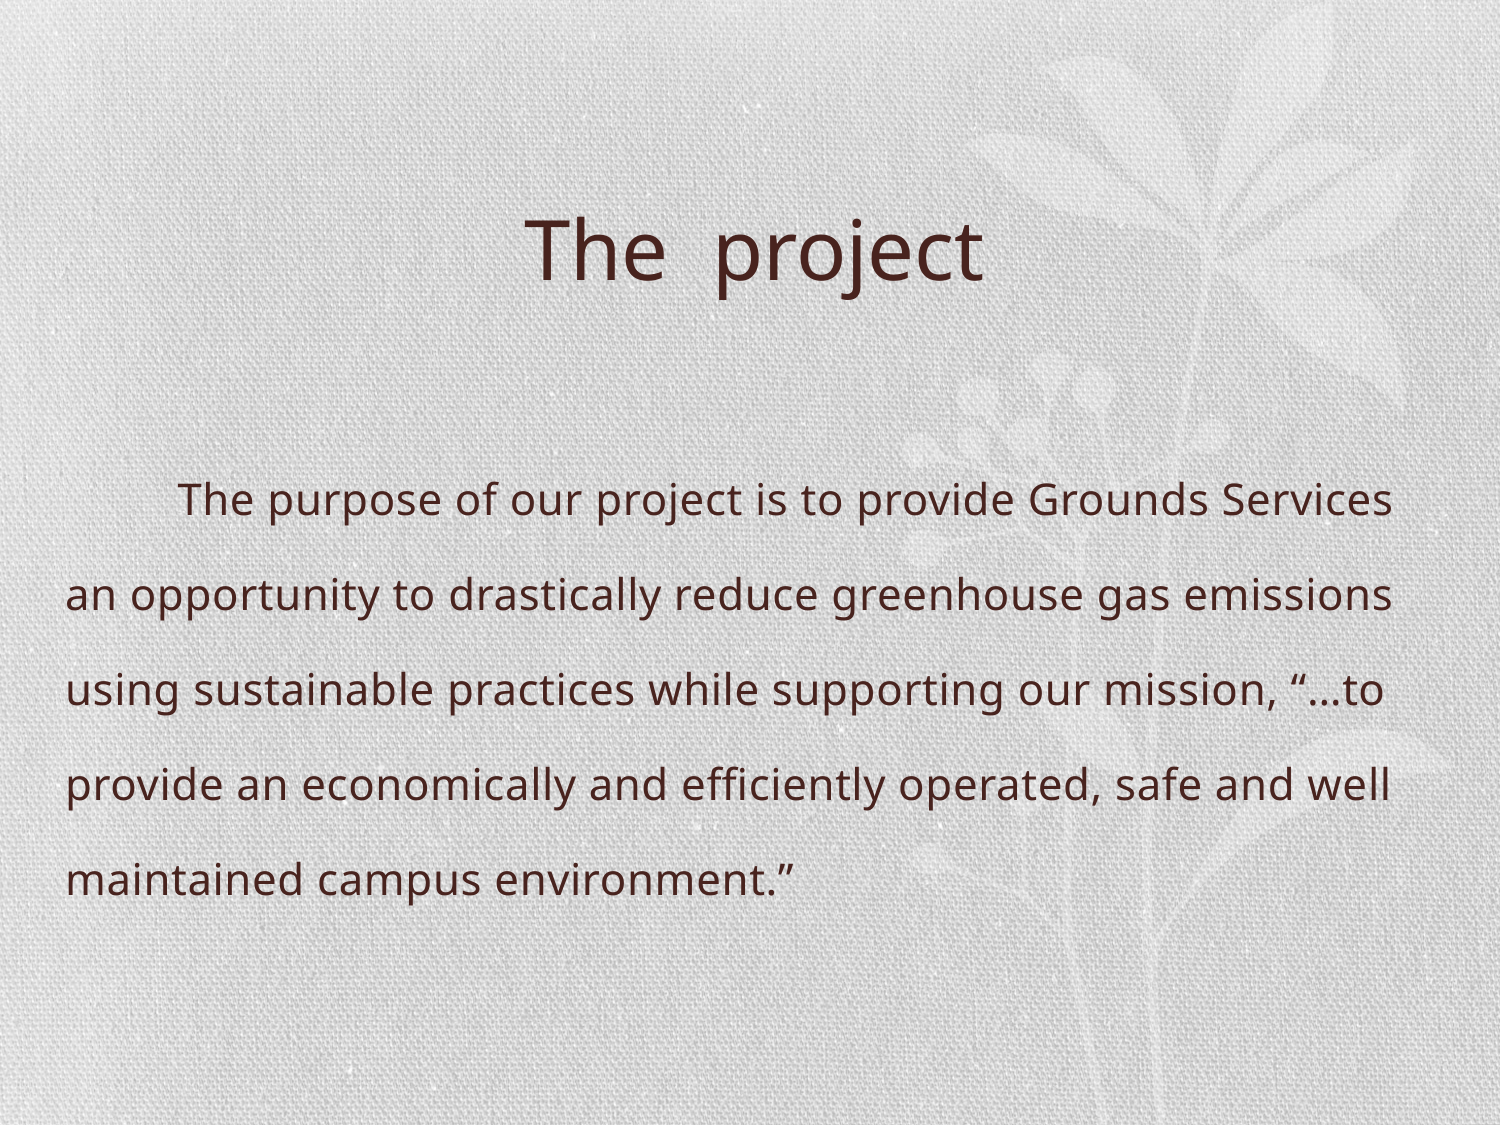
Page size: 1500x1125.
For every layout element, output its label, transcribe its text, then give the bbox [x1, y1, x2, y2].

title The project [50, 137, 1460, 313]
list The purpose of our project is to provide Grounds Services an opportunity to drastically reduce greenhouse gas emissions using sustainable practices while supporting our mission, “…to provide an economically and efficiently operated, safe and well maintained campus environment.” [50, 425, 1460, 925]
